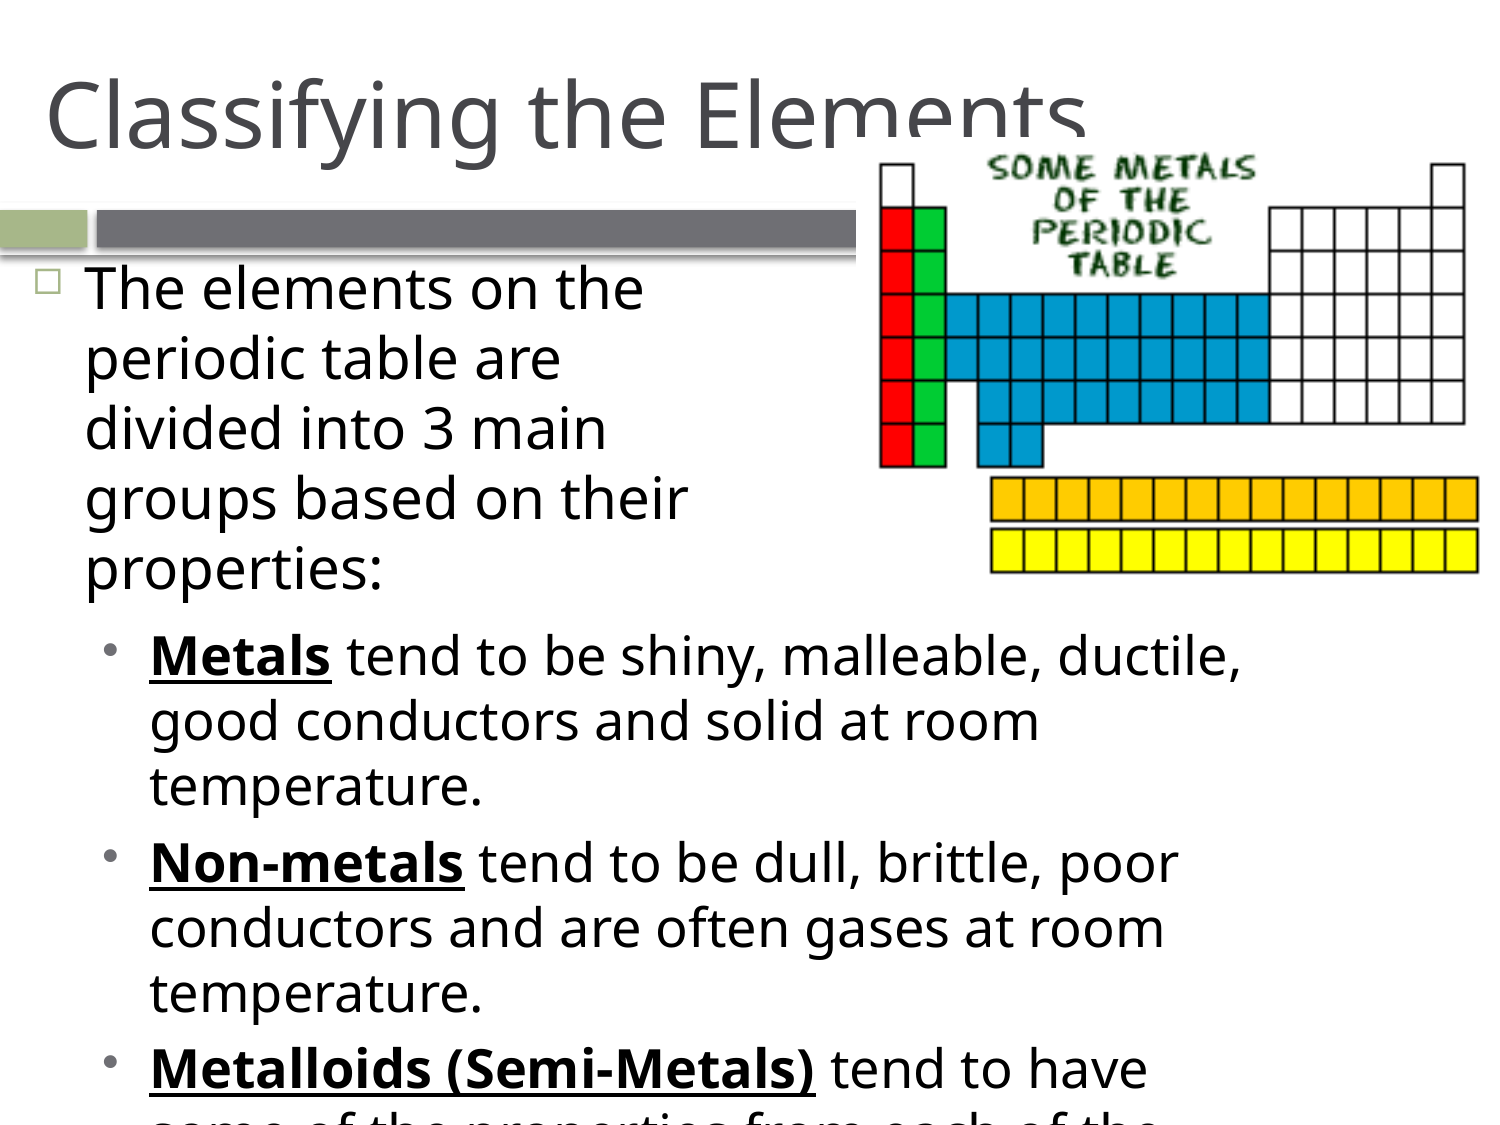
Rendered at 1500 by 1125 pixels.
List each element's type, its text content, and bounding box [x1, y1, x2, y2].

title Classifying the Elements [29, 30, 1367, 194]
picture [855, 136, 1500, 624]
list Metals tend to be shiny, malleable, ductile, good conductors and solid at room temperature. Non-metals tend to be dull, brittle, poor conductors and are often gases at room temperature. Metalloids (Semi-Metals) tend to have some of the properties from each of the above groups. [29, 614, 1287, 1084]
list The elements on the periodic table are divided into 3 main groups based on their properties: [17, 243, 750, 646]
